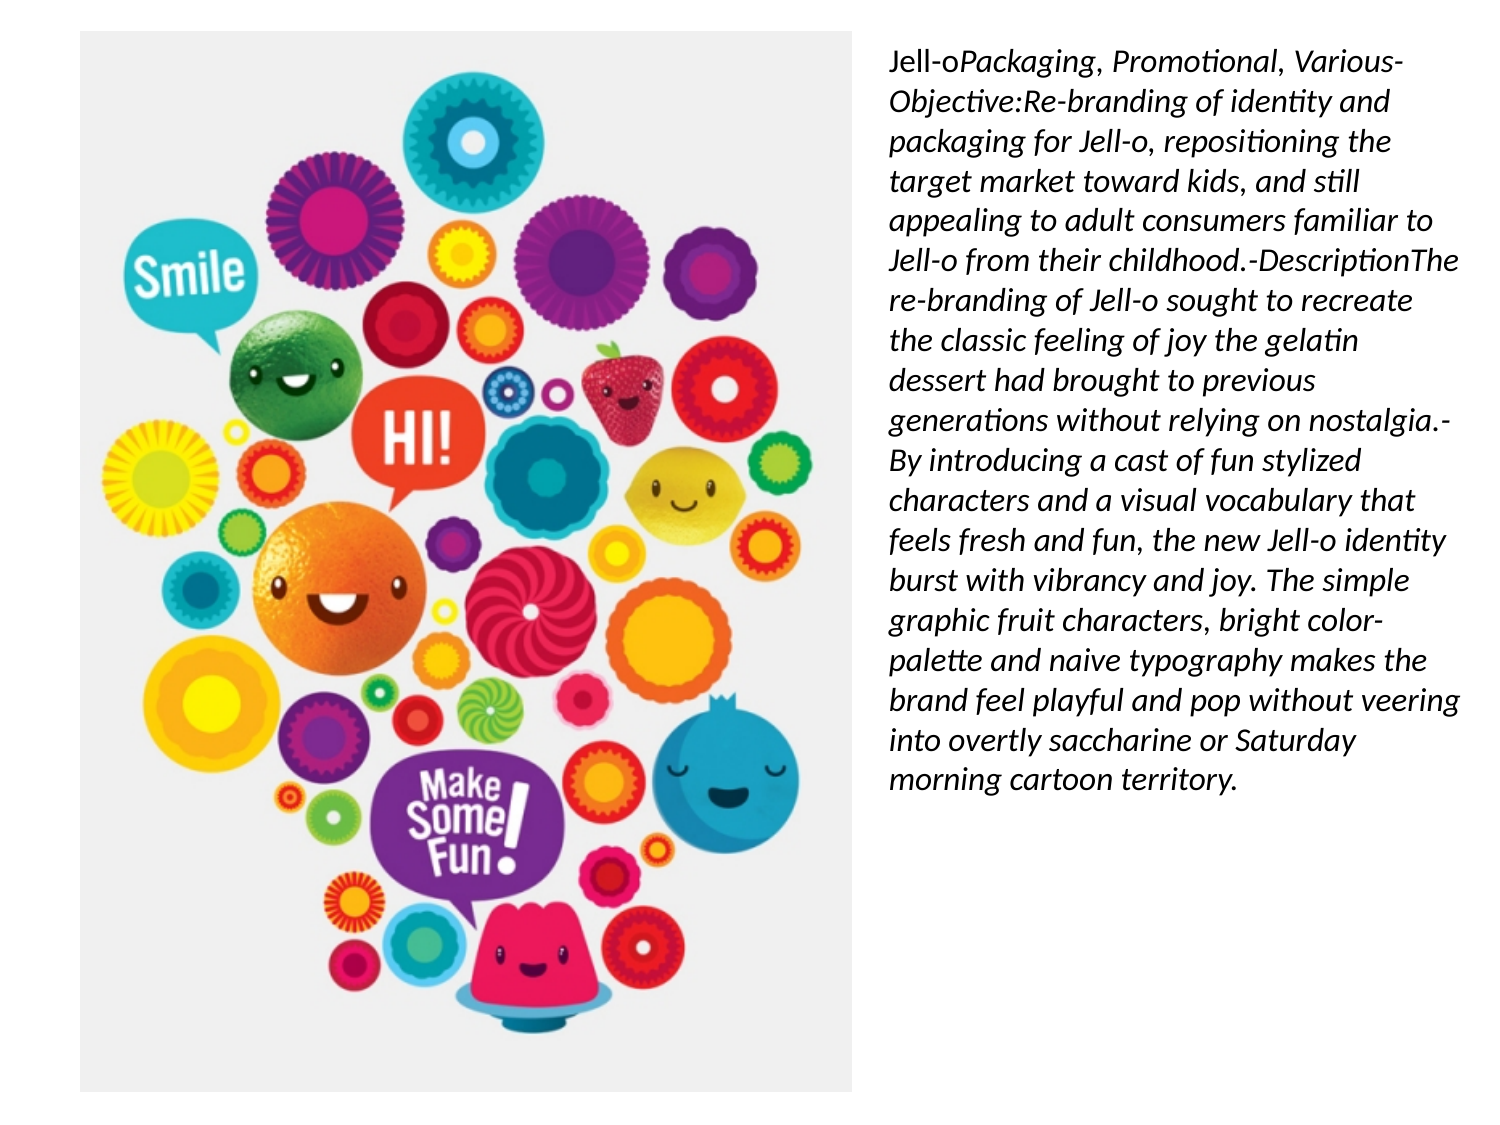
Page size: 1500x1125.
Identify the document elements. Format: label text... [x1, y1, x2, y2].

text_box Jell-o Packaging, Promotional, Various - Objective: Re-branding of identity and packaging for Jell-o, repositioning the target market toward kids, and still appealing to adult consumers familiar to Jell-o from their childhood. - Description The re-branding of Jell-o sought to recreate the classic feeling of joy the gelatin dessert had brought to previous generations without relying on nostalgia. - By introducing a cast of fun stylized characters and a visual vocabulary that feels fresh and fun, the new Jell-o identity burst with vibrancy and joy. The simple graphic fruit characters, bright color-palette and naive typography makes the brand feel playful and pop without veering into overtly saccharine or Saturday morning cartoon territory. [874, 31, 1477, 805]
picture [79, 31, 852, 1092]
